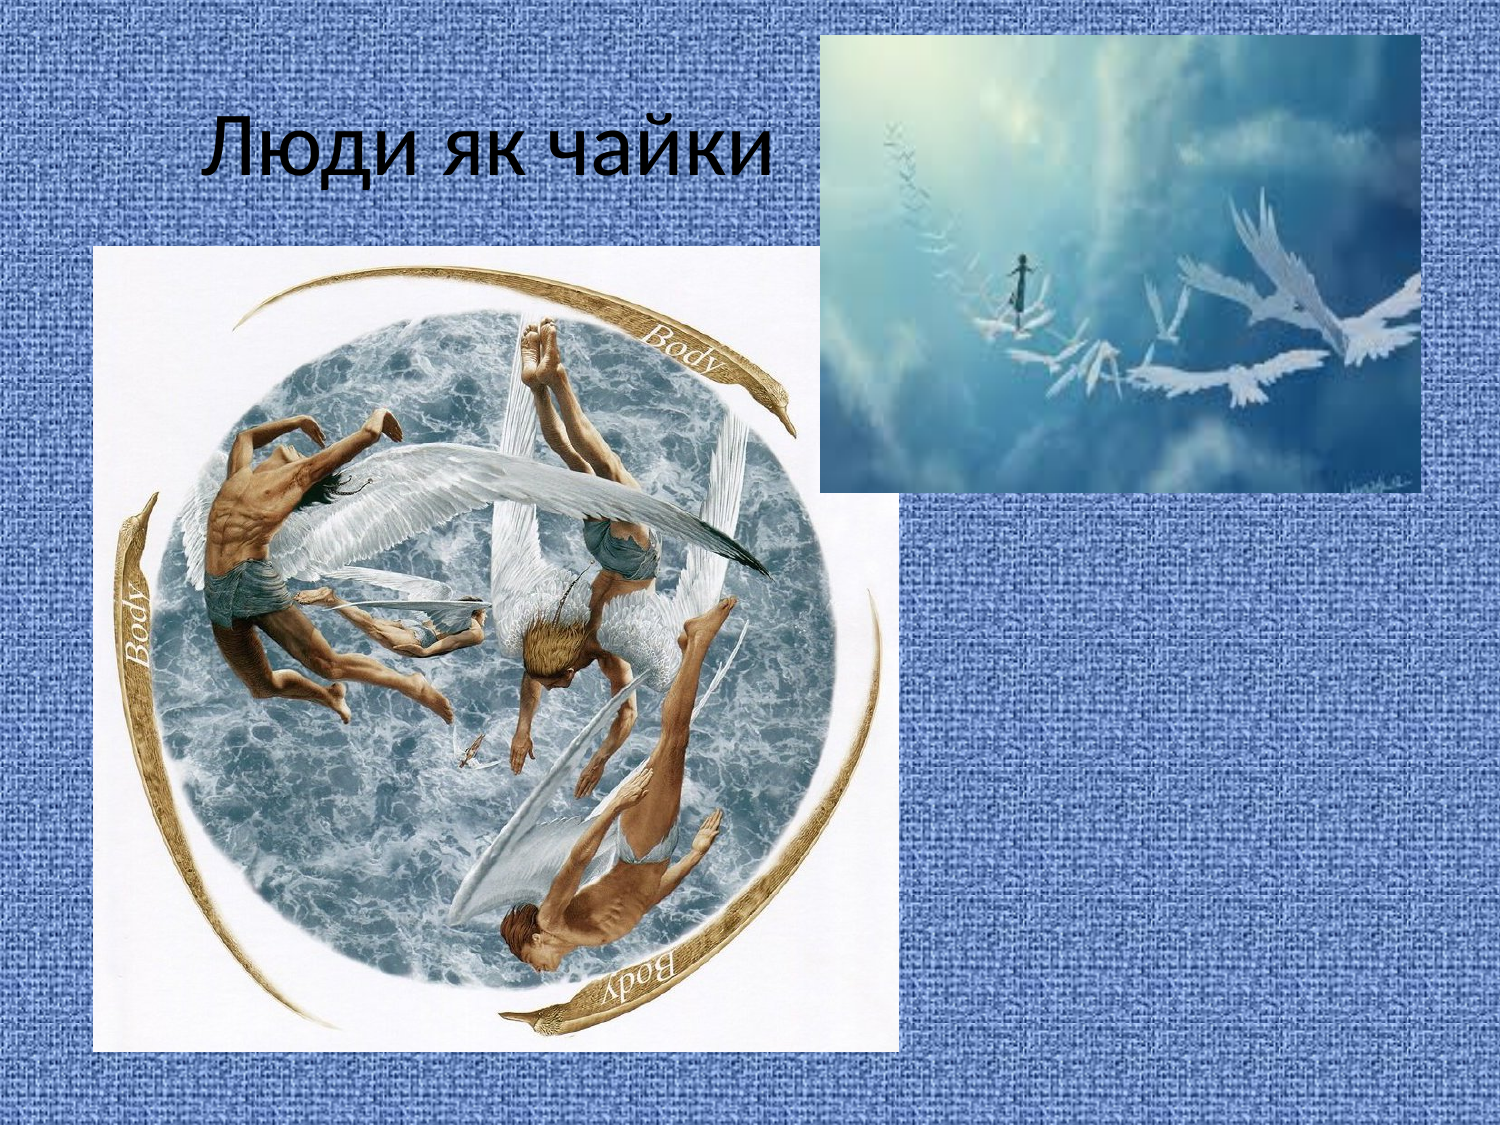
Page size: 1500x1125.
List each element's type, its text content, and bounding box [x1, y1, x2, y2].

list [93, 245, 899, 1052]
title Люди як чайки [75, 45, 814, 233]
picture [0, 0, 1500, 1125]
